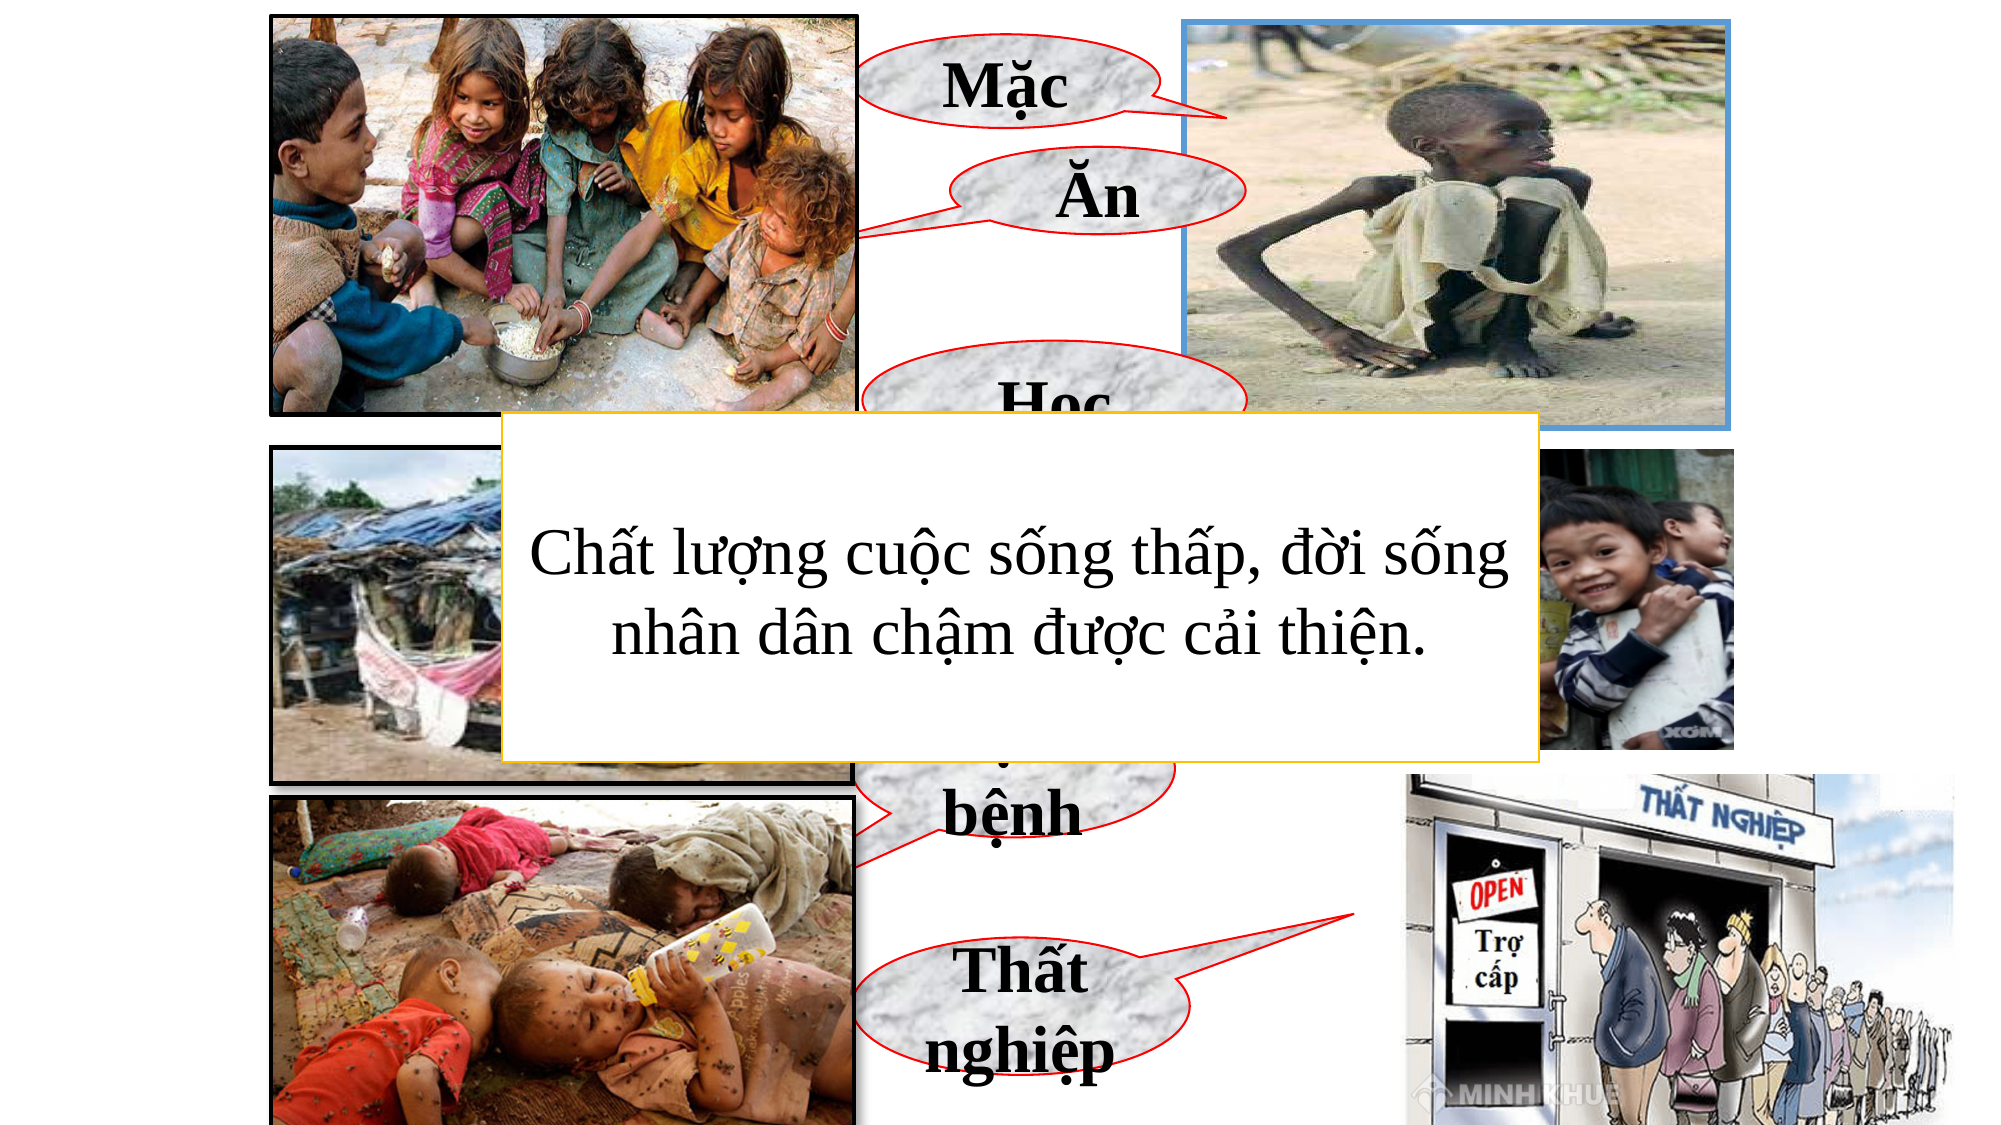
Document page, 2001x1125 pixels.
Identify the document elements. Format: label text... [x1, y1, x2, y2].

picture [273, 18, 855, 413]
text_box Ăn [859, 145, 1187, 239]
picture [273, 449, 850, 782]
picture [1189, 449, 1734, 750]
picture [273, 799, 852, 1125]
text_box Thất nghiệp [869, 912, 1355, 1076]
picture [1400, 774, 1960, 1125]
text_box Chất lượng cuộc sống thấp, đời sống nhân dân chậm được cải thiện. [501, 411, 1540, 763]
picture [1187, 24, 1725, 425]
text_box Dịch bệnh [864, 763, 1176, 863]
text_box Mặc [859, 33, 1187, 130]
text_box Học [861, 339, 1187, 411]
